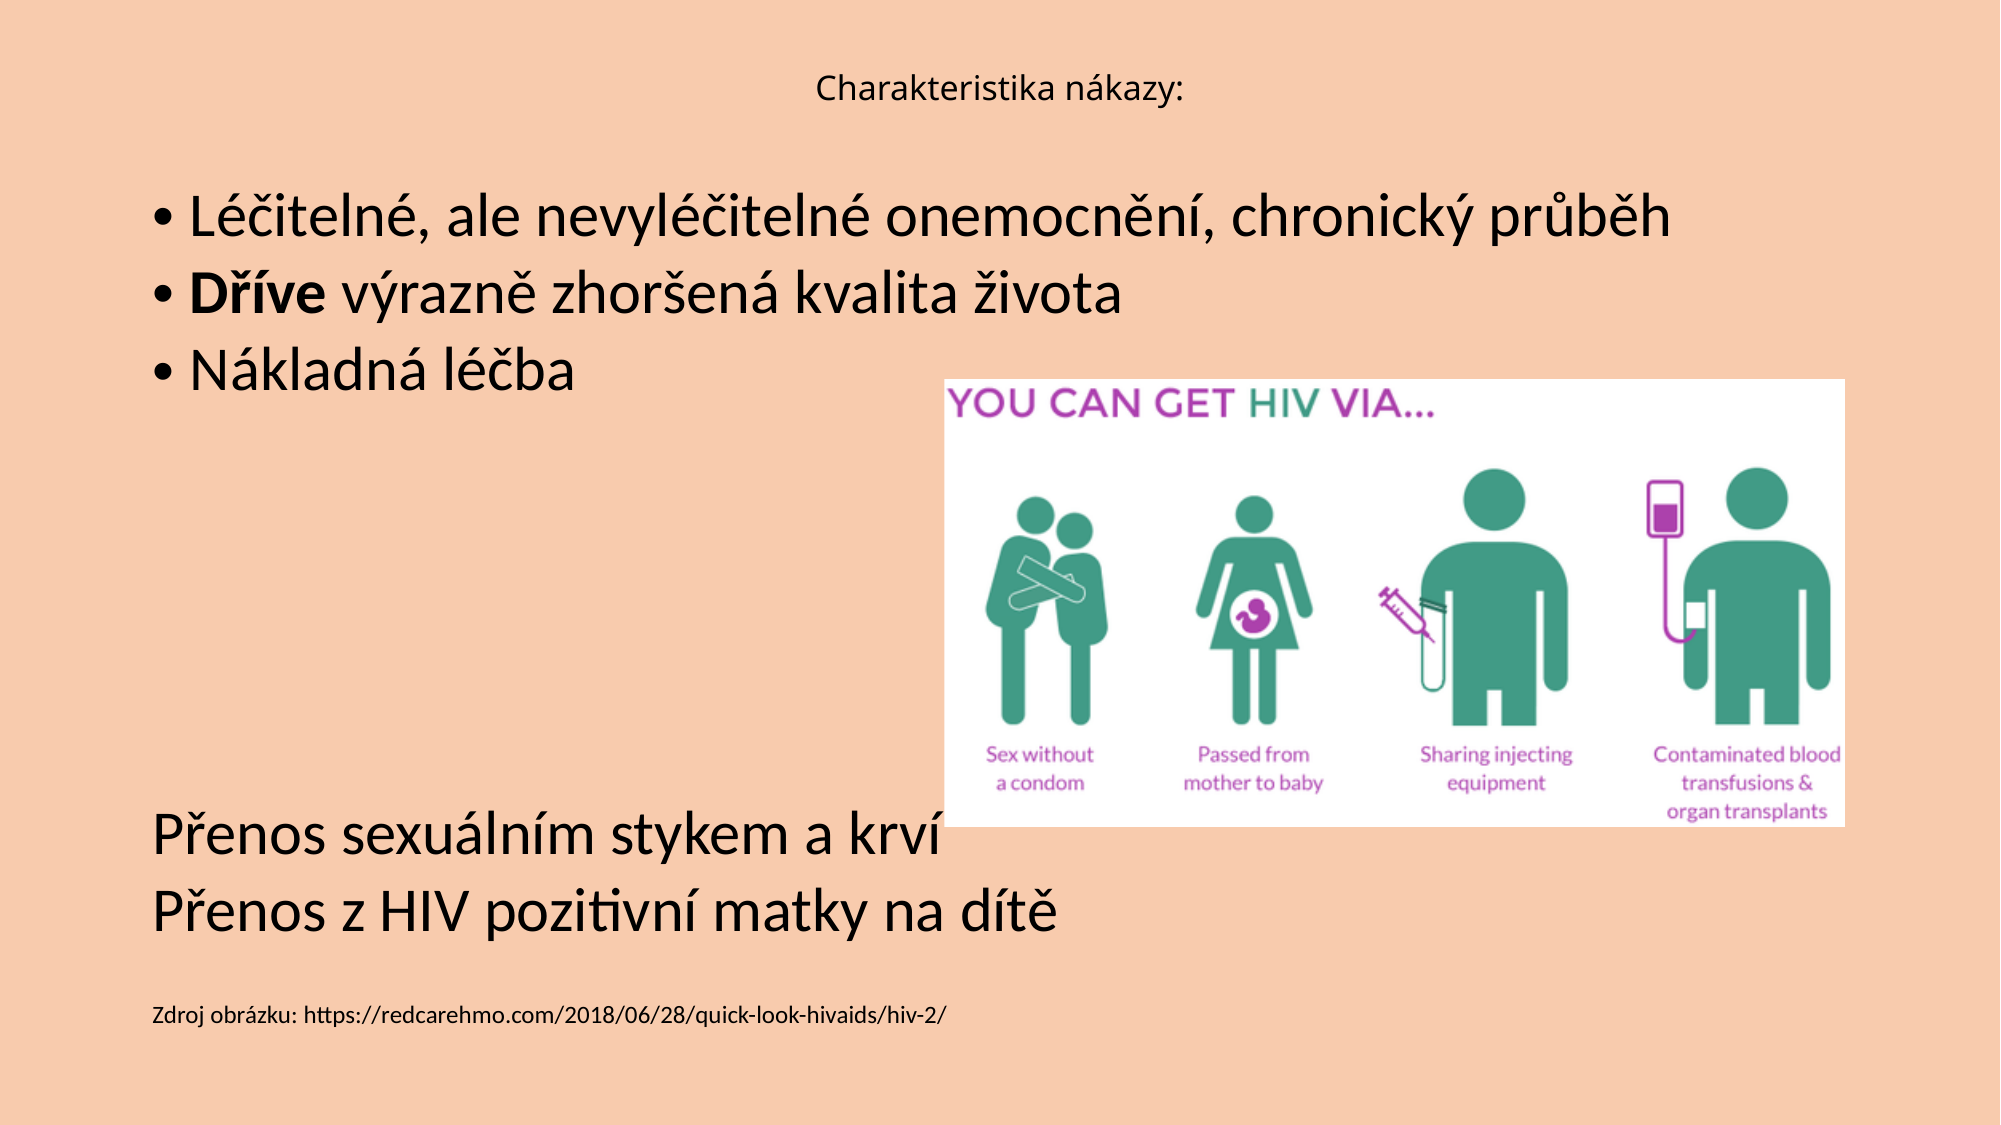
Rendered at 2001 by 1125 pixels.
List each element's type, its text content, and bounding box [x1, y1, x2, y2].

title Charakteristika nákazy: [137, 59, 1863, 117]
list Léčitelné, ale nevyléčitelné onemocnění, chronický průběh Dříve výrazně zhoršená kvalita života Nákladná léčba Přenos sexuálním stykem a krví Přenos z HIV pozitivní matky na dítě Zdroj obrázku: https://redcarehmo.com/2018/06/28/quick-look-hivaids/hiv-2/ [137, 183, 1863, 1125]
picture [944, 379, 1845, 827]
